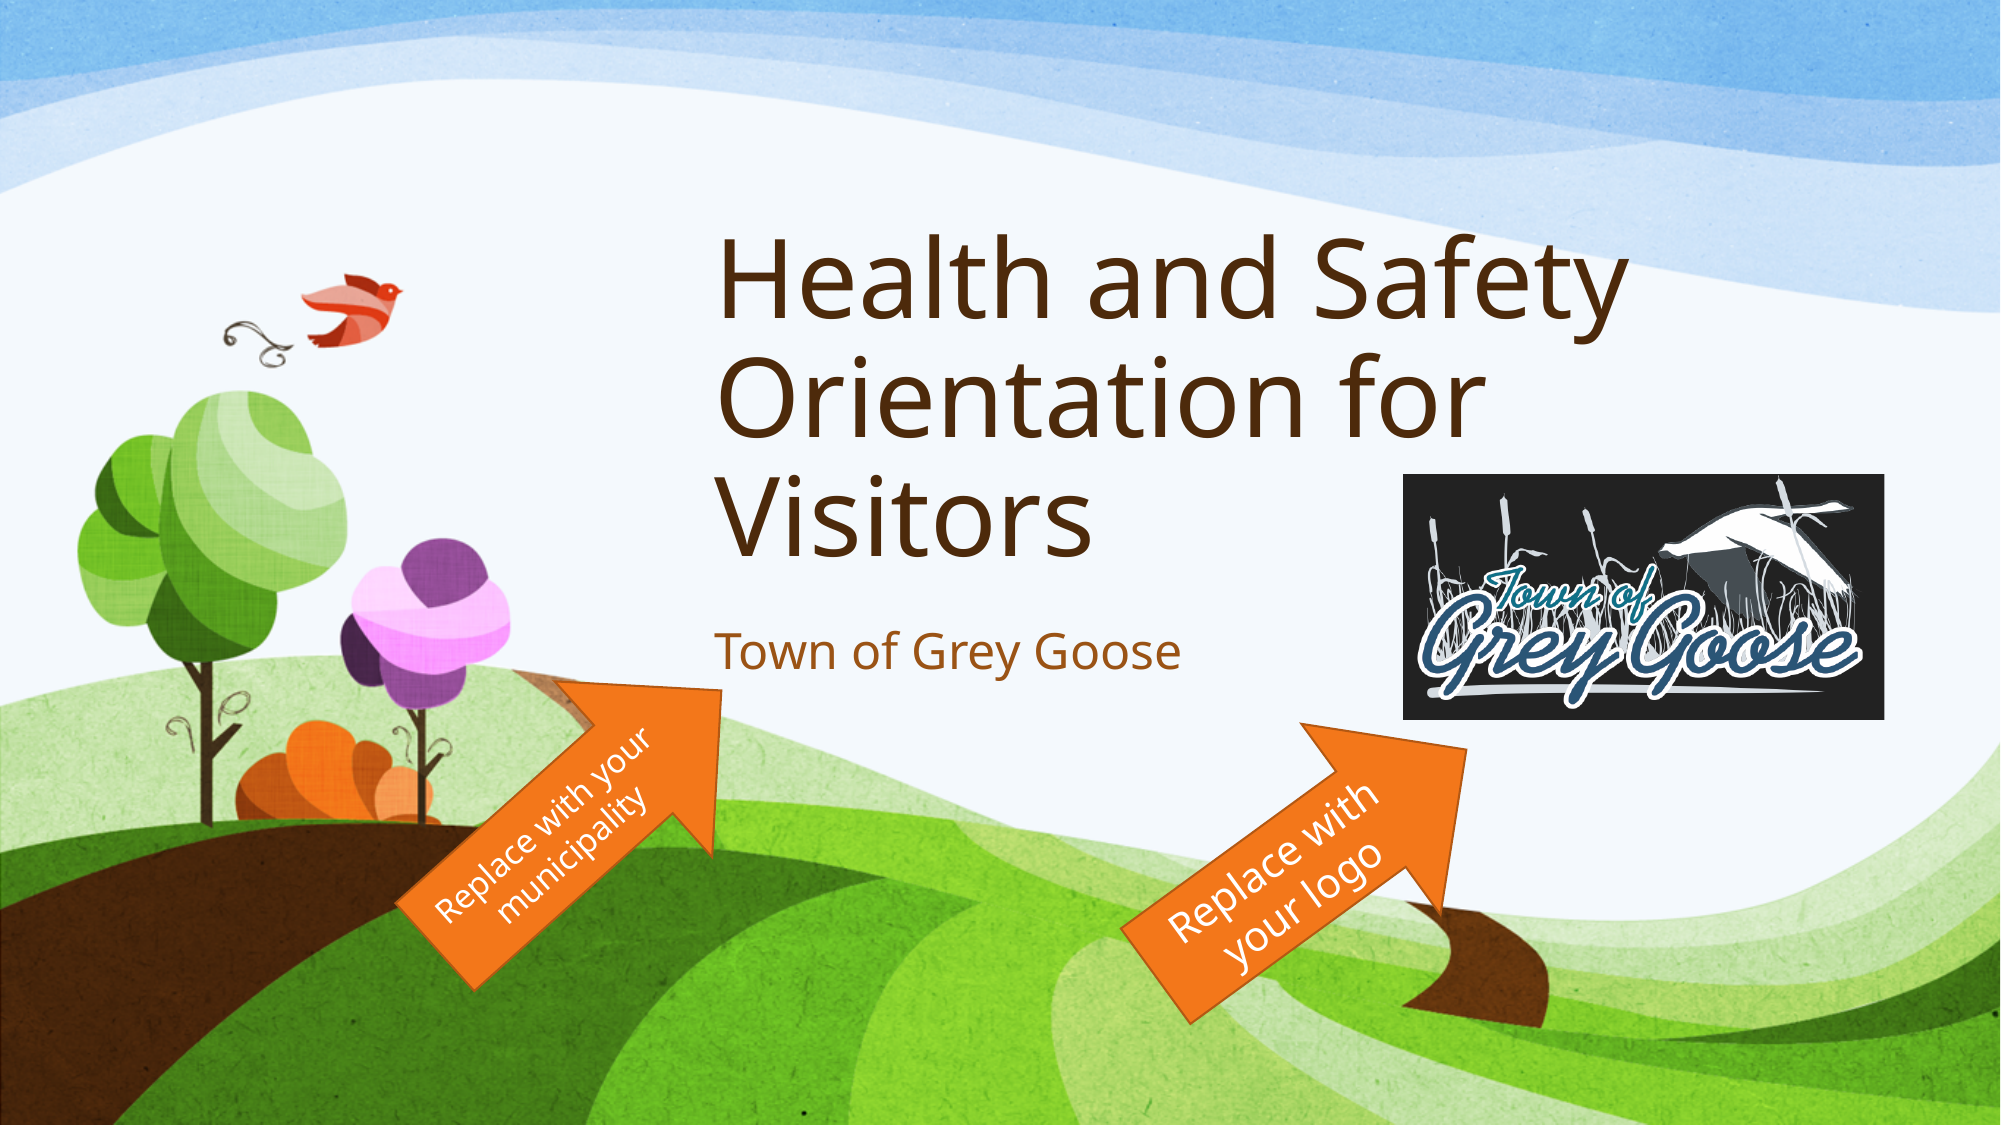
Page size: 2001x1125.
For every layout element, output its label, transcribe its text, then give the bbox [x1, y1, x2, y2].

picture [0, 0, 2001, 1125]
title Health and Safety Orientation for Visitors [699, 212, 1825, 588]
text_box Replace with your municipality [394, 680, 723, 993]
text_box Replace with your logo [1119, 722, 1468, 1026]
subtitle Town of Grey Goose [699, 612, 1408, 763]
